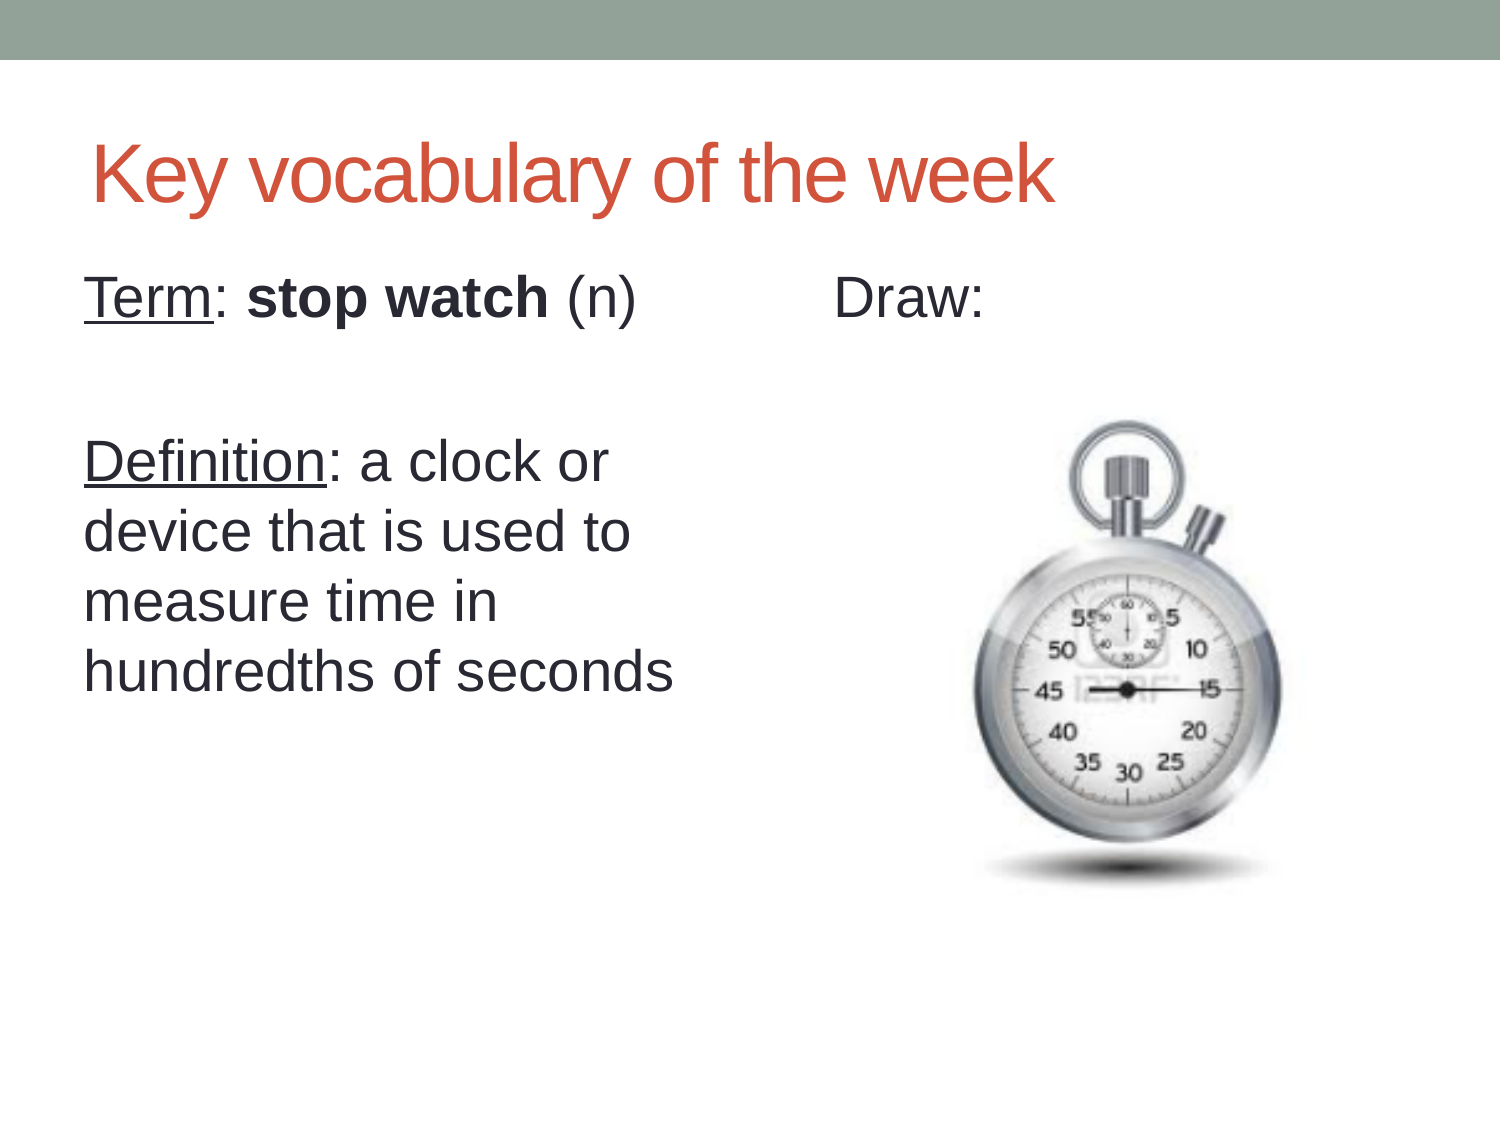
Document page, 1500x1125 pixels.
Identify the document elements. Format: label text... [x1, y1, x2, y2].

title Key vocabulary of the week [75, 87, 1425, 250]
picture [891, 401, 1341, 913]
list Term: stop watch (n) Definition: a clock or device that is used to measure time in hundredths of seconds [50, 251, 788, 1005]
list Draw: [800, 251, 1325, 1005]
